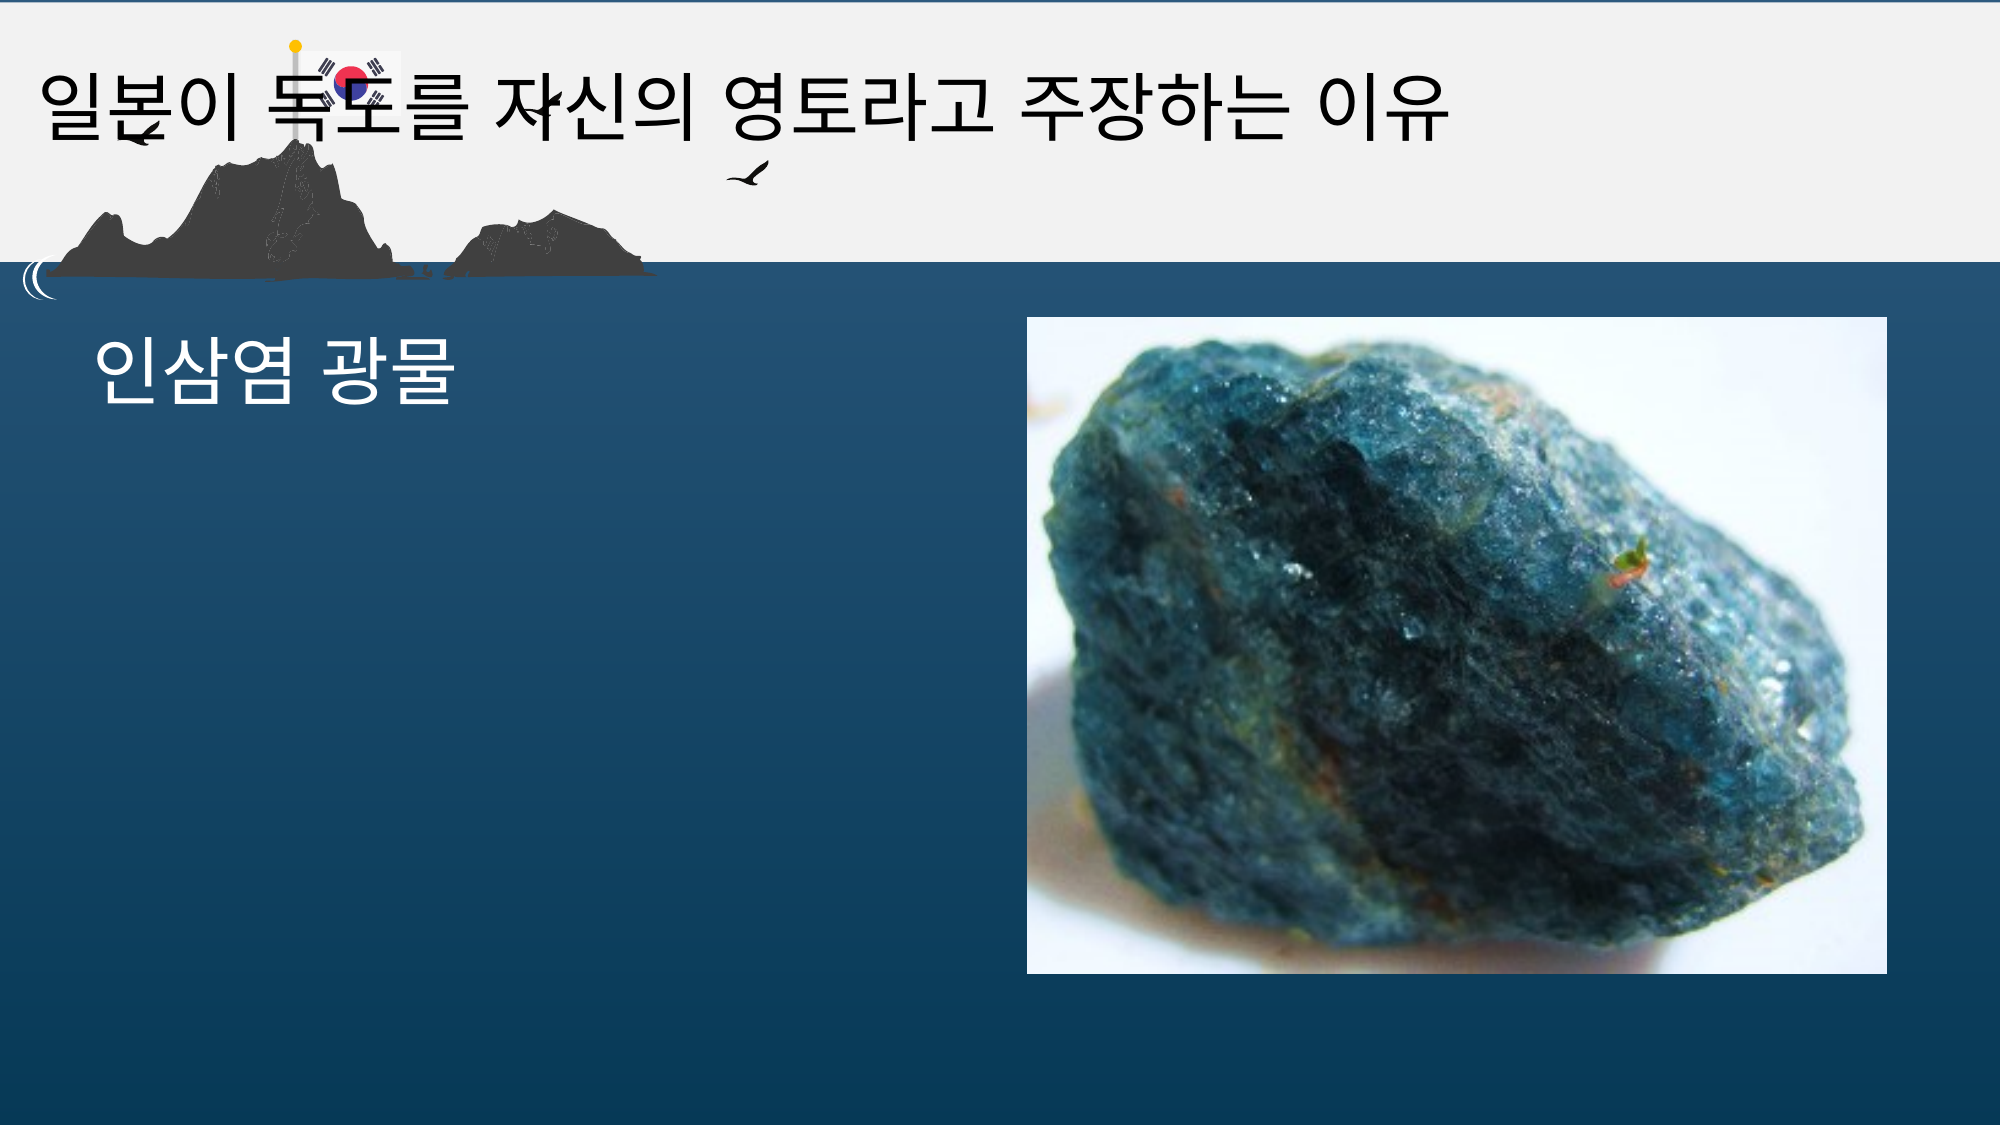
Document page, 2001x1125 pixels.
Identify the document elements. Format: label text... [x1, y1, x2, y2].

text_box 인삼염 광물 [77, 317, 769, 422]
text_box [46, 138, 658, 282]
text_box [287, 38, 304, 52]
text_box 일본이 독도를 자신의 영토라고 주장하는 이유 [22, 52, 301, 158]
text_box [301, 50, 401, 117]
text_box 일본이 독도를 자신의 영토라고 주장하는 이유 [401, 52, 1919, 158]
text_box [0, 1, 2000, 263]
text_box [21, 257, 44, 302]
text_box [117, 91, 769, 186]
picture [1026, 317, 1887, 974]
text_box [31, 255, 58, 301]
